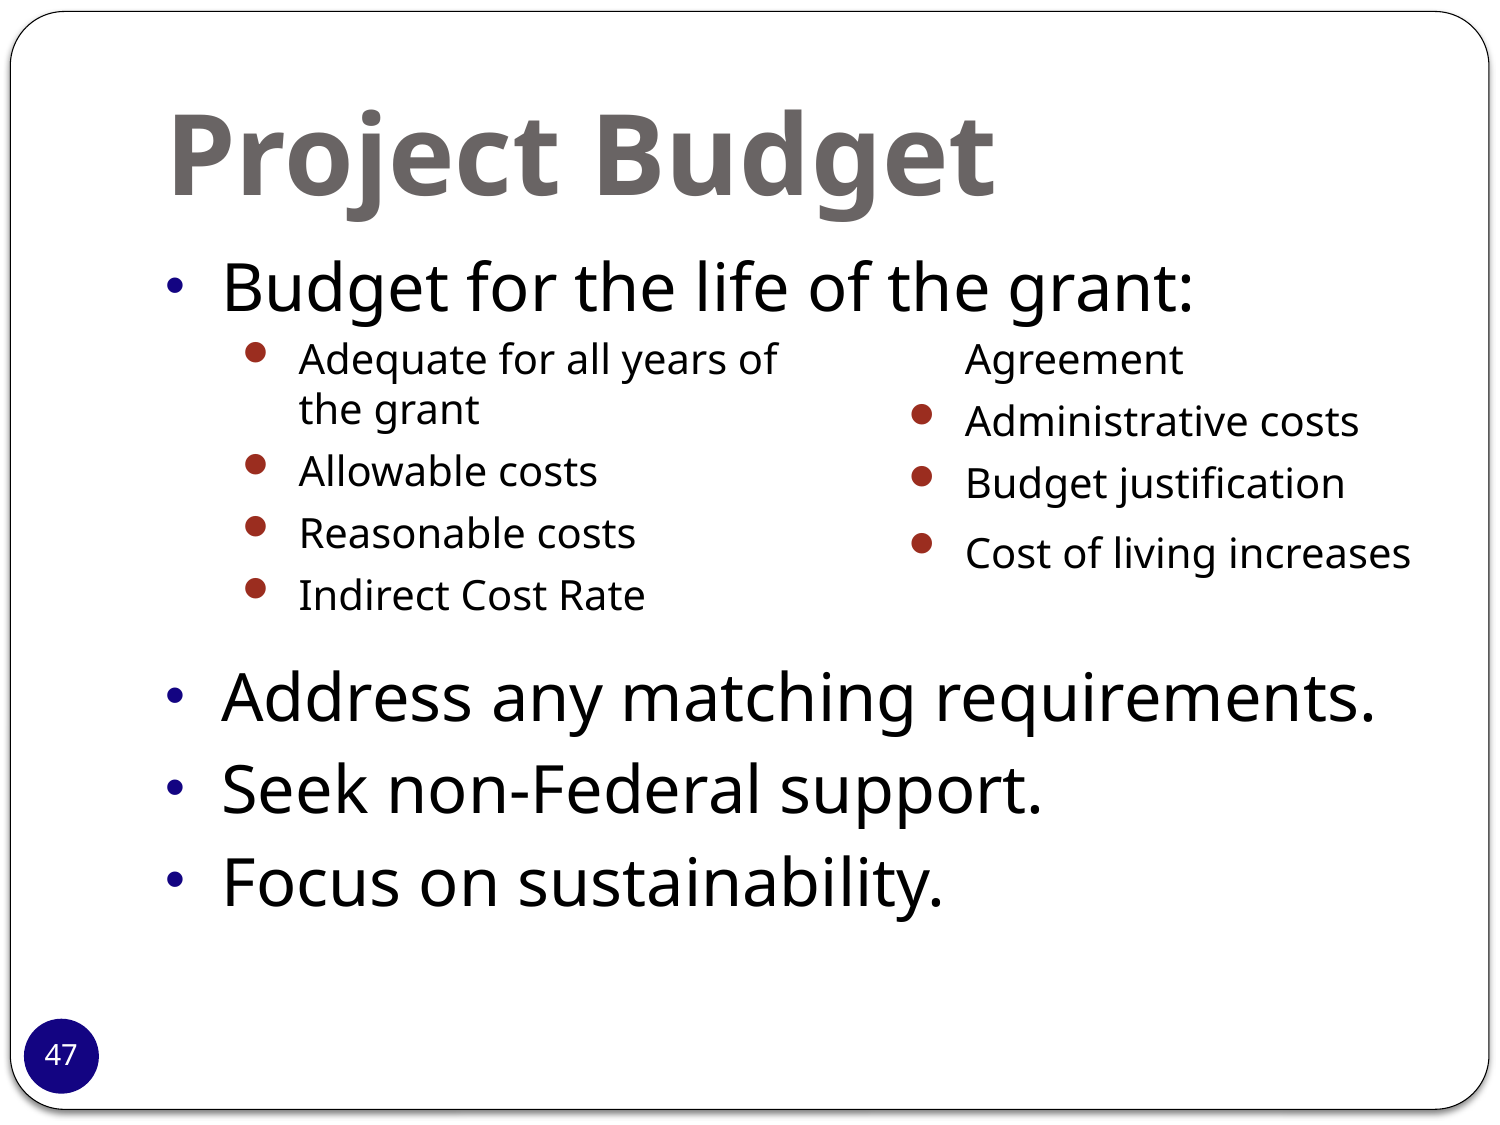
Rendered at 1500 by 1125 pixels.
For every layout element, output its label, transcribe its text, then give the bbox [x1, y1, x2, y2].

slide_number 47 [23, 1018, 99, 1094]
title Project Budget [150, 45, 1425, 233]
list Budget for the life of the grant: Address any matching requirements. Seek non-Federal support. Focus on sustainability. [150, 650, 1425, 988]
list Budget for the life of the grant: Address any matching requirements. Seek non-Federal support. Focus on sustainability. [150, 237, 1425, 324]
text_box Adequate for all years of the grant Allowable costs Reasonable costs Indirect Cost Rate Agreement Administrative costs Budget justification Cost of living increases [137, 324, 1500, 650]
